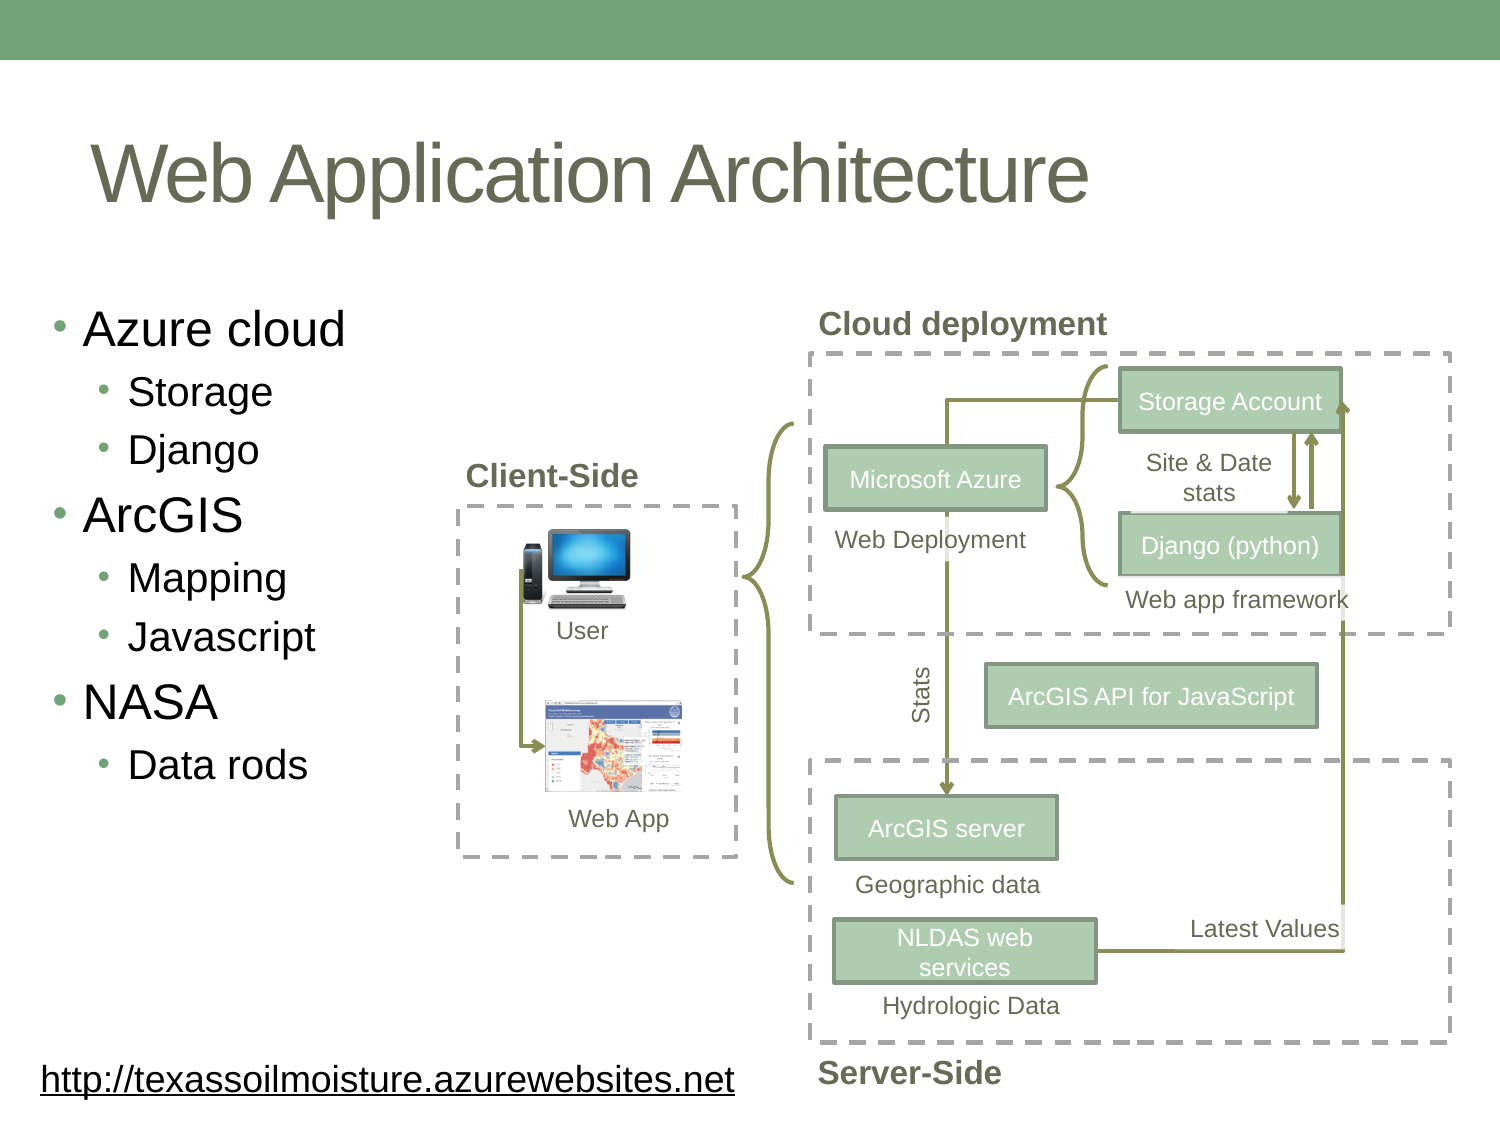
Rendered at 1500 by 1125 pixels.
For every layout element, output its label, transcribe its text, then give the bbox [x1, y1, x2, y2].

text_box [449, 294, 1451, 1100]
text_box http://texassoilmoisture.azurewebsites.net [25, 1047, 450, 1107]
title Web Application Architecture [75, 87, 1425, 250]
list Azure cloud Storage Django ArcGIS Mapping Javascript NASA Data rods [37, 288, 700, 1047]
